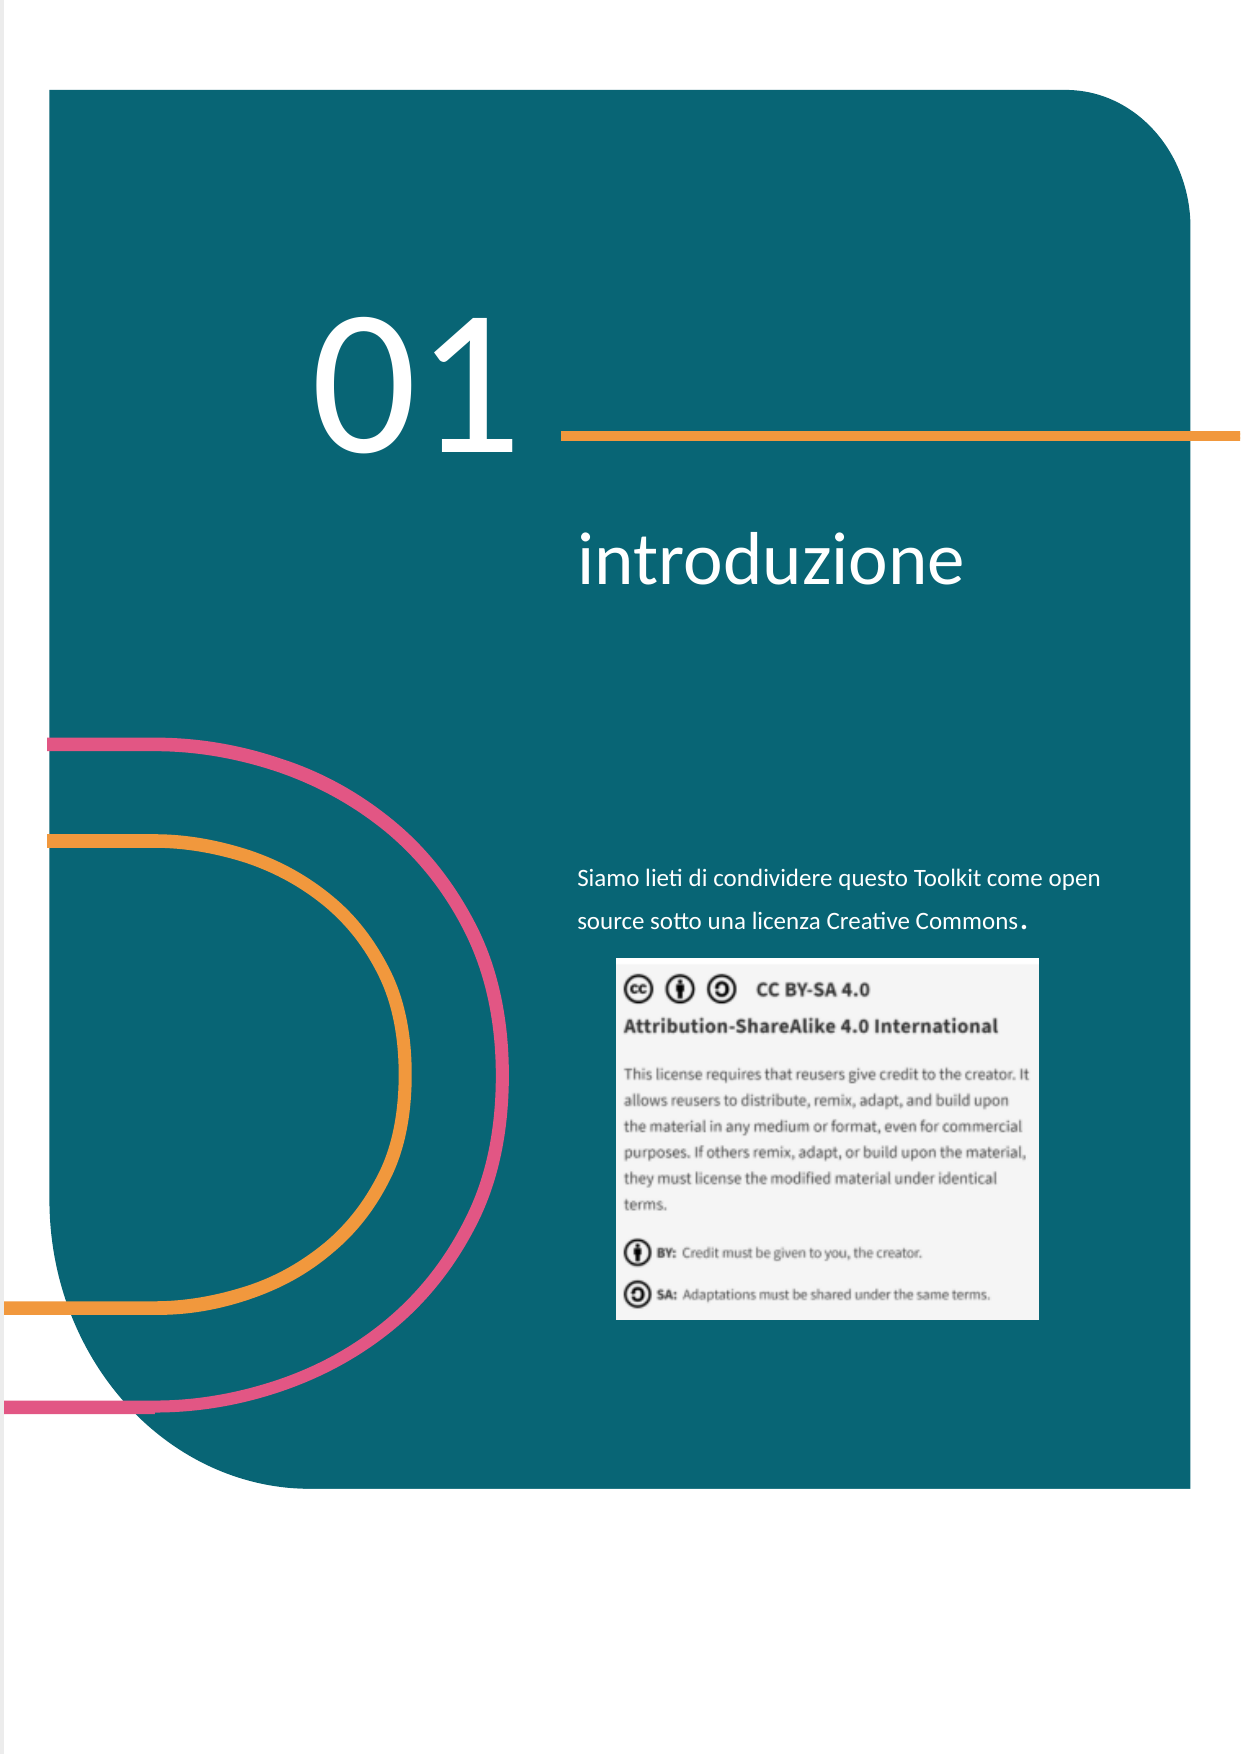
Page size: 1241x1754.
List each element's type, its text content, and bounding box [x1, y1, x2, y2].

list 01 [296, 264, 617, 522]
text_box Siamo lieti di condividere questo Toolkit come open source sotto una licenza Creative Commons. [562, 854, 1122, 944]
list introduzione [562, 512, 1044, 842]
picture [616, 958, 1039, 1320]
